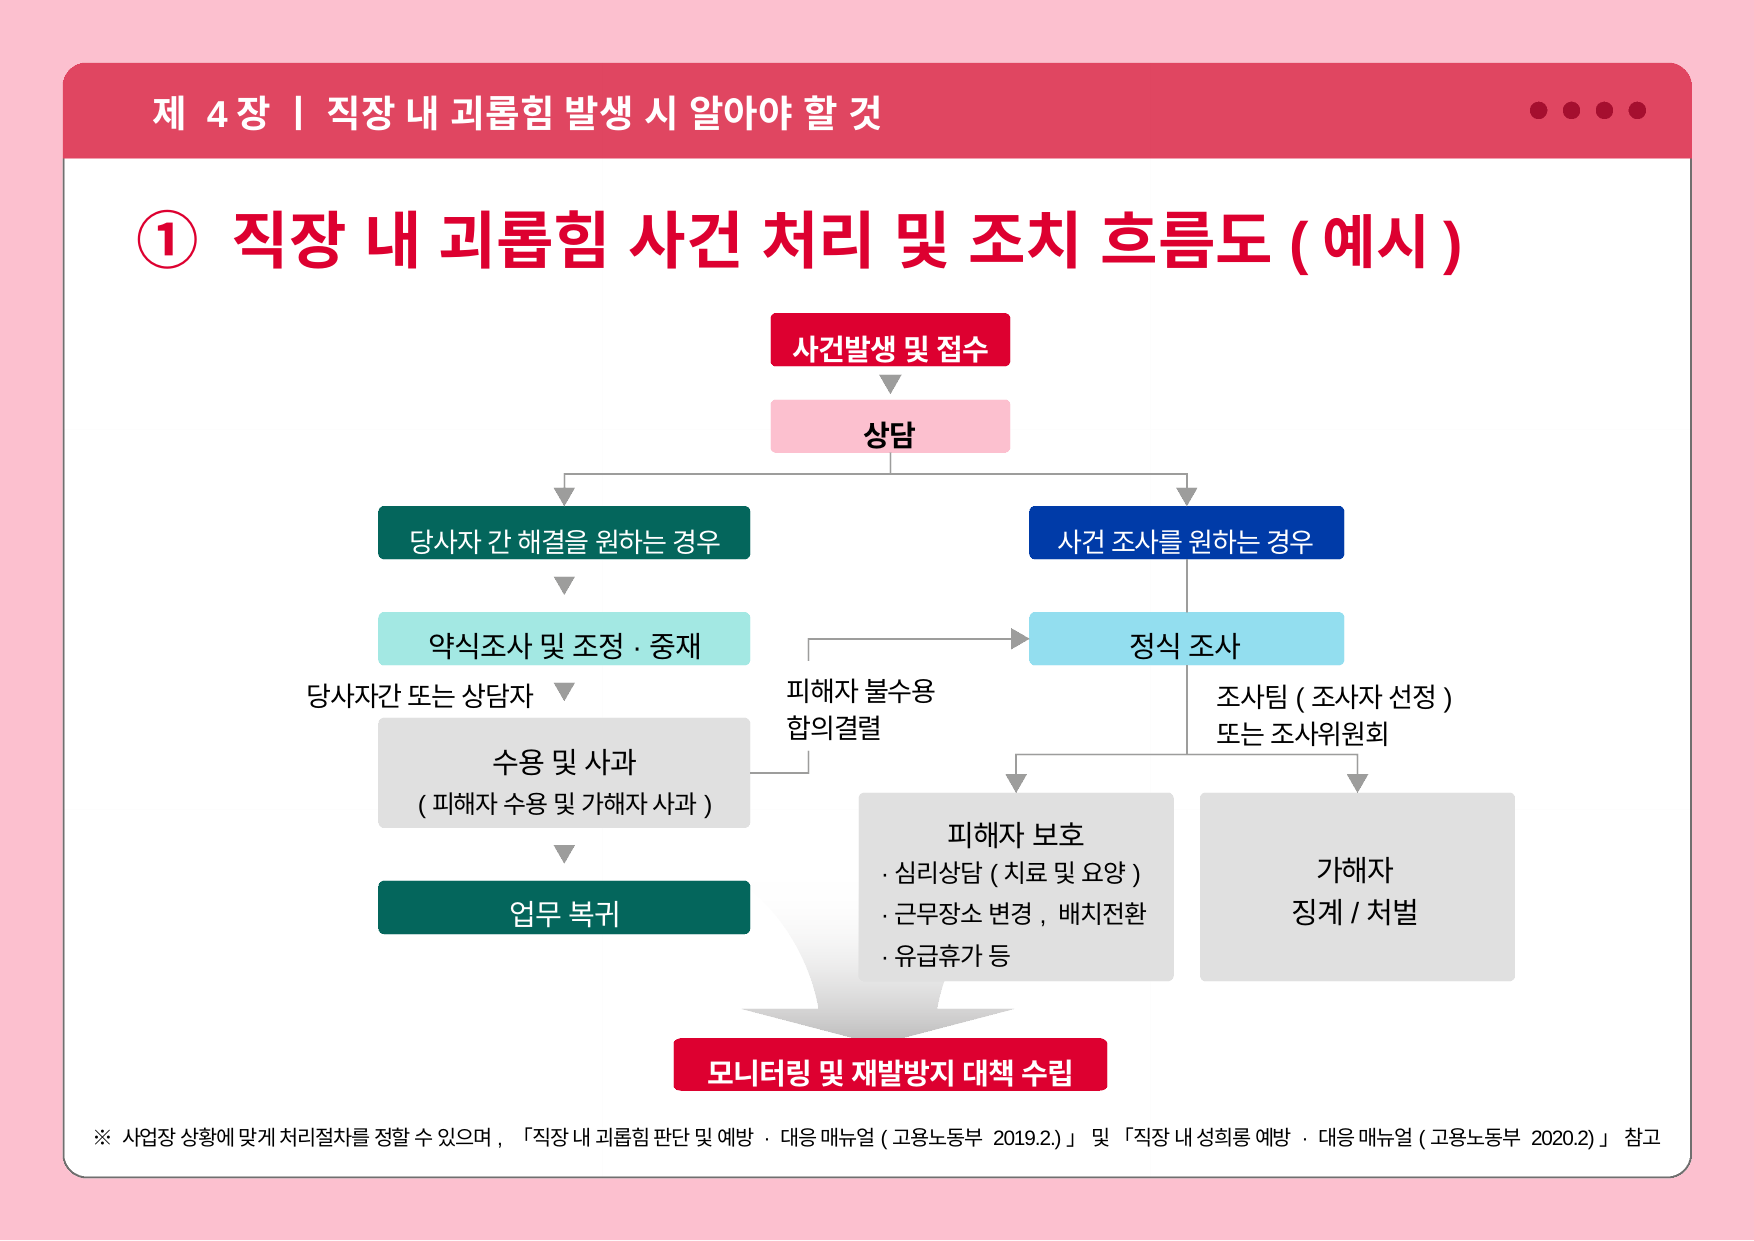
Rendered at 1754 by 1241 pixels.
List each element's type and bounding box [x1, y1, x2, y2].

picture [55, 50, 1699, 1190]
text_box [0, 0, 1754, 1241]
